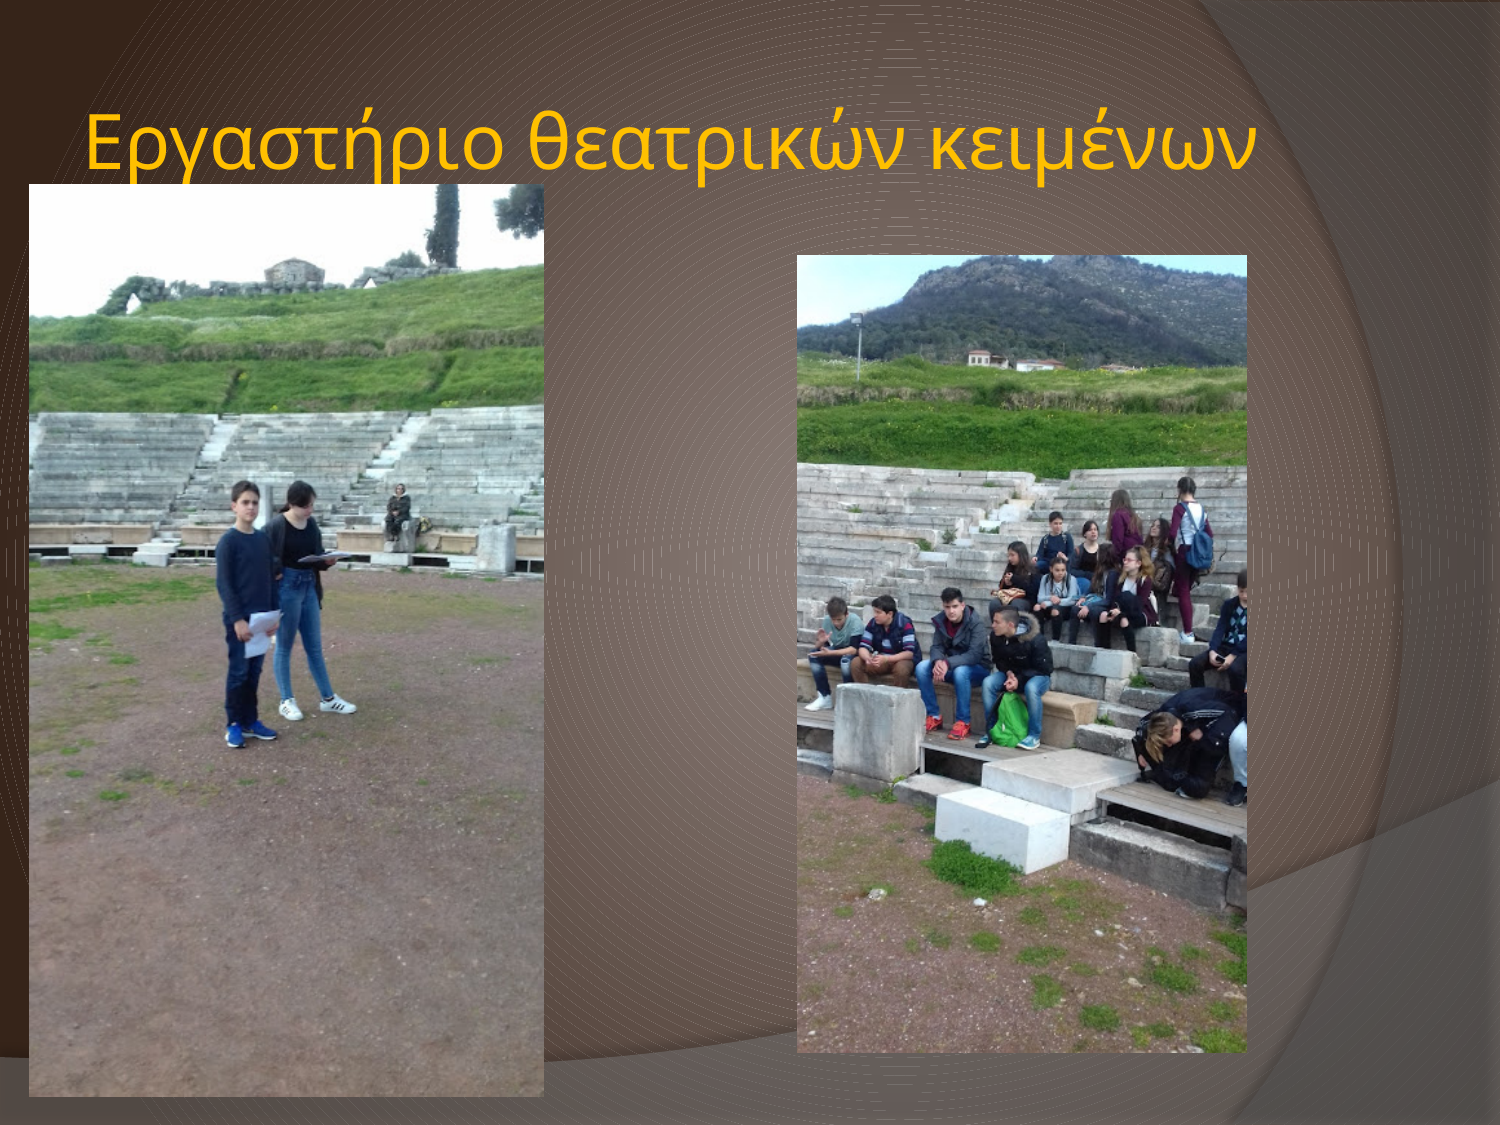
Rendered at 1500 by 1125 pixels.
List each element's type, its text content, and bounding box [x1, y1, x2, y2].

picture [796, 255, 1247, 1053]
picture [29, 184, 544, 1098]
title Εργαστήριο θεατρικών κειμένων [75, 45, 1301, 233]
